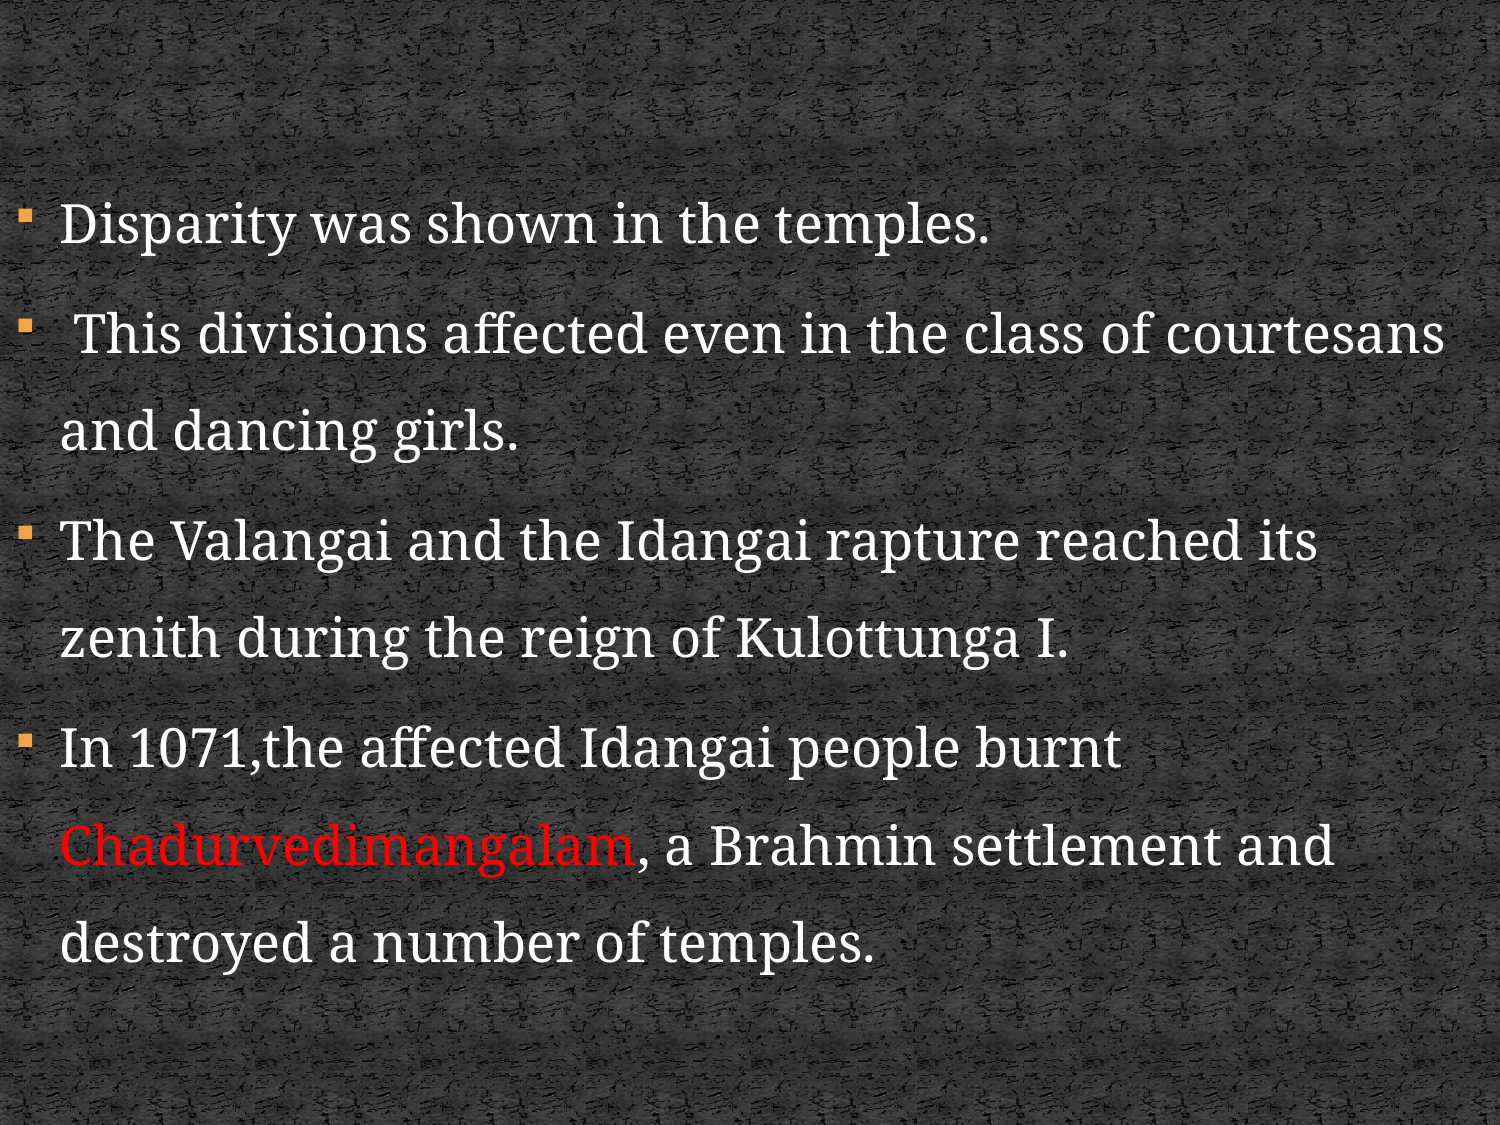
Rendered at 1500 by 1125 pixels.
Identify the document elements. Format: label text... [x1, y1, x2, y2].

list Disparity was shown in the temples. This divisions affected even in the class of courtesans and dancing girls. The Valangai and the Idangai rapture reached its zenith during the reign of Kulottunga I. In 1071,the affected Idangai people burnt Chadurvedimangalam, a Brahmin settlement and destroyed a number of temples. [0, 149, 1500, 1125]
